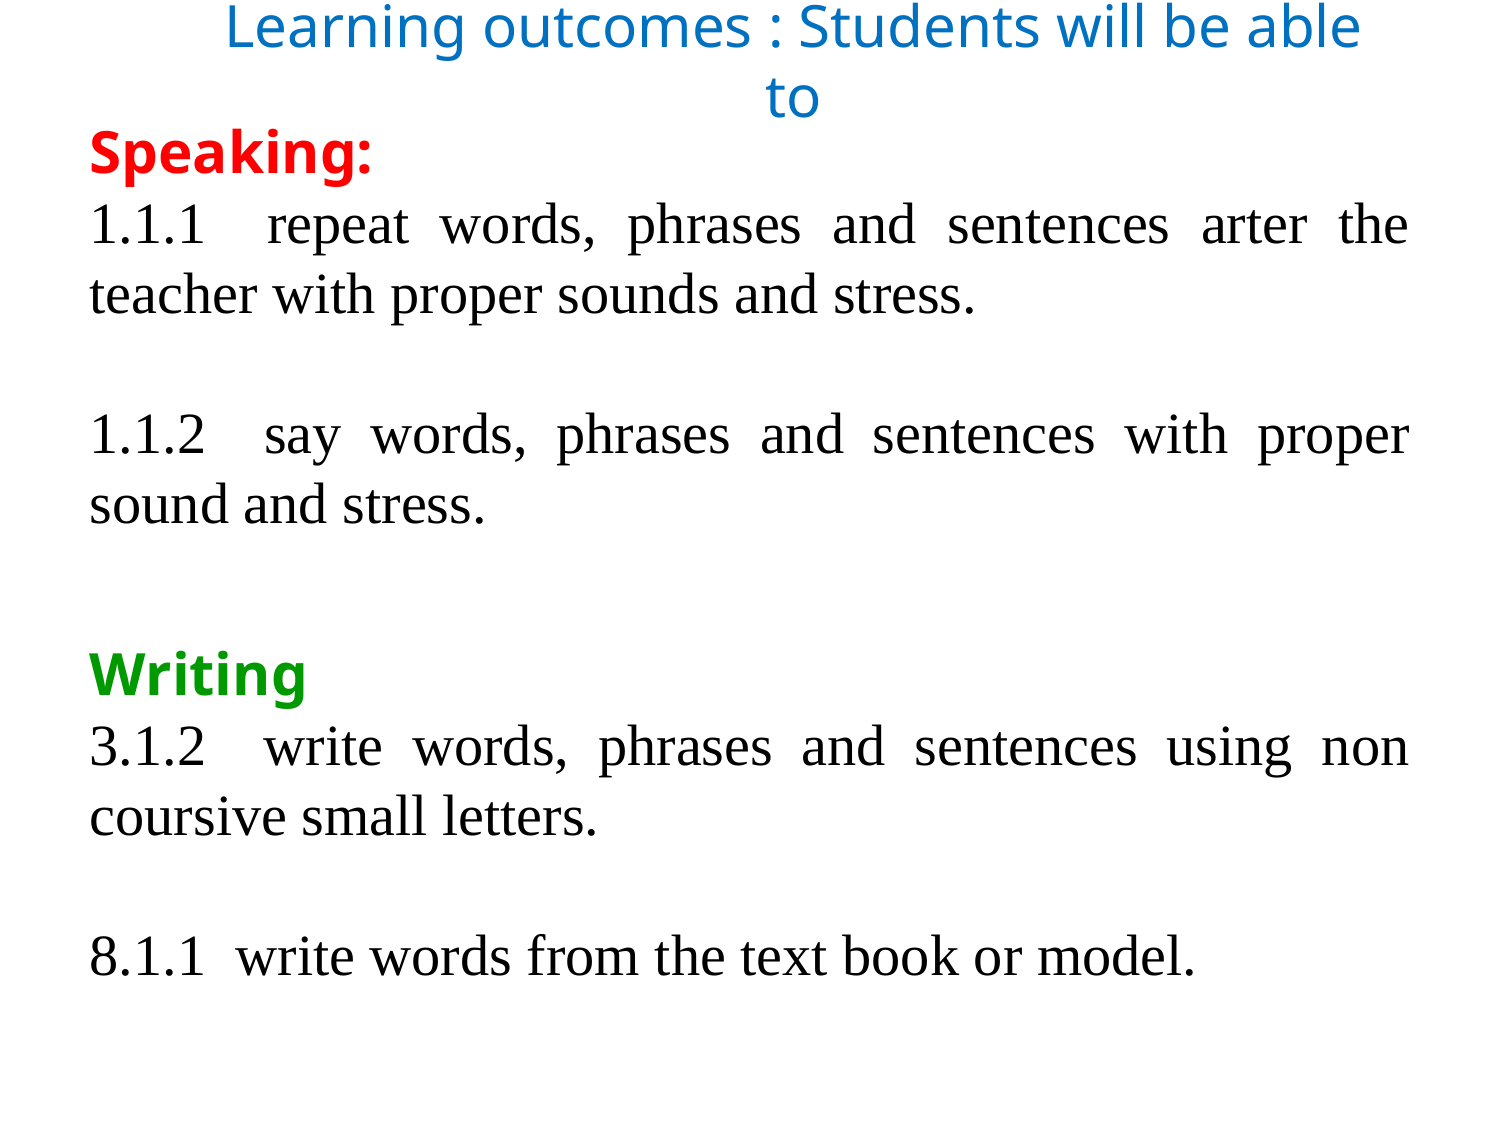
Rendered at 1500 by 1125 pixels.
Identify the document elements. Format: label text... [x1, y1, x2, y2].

text_box Speaking: 1.1.1 repeat words, phrases and sentences arter the teacher with proper sounds and stress. 1.1.2 say words, phrases and sentences with proper sound and stress. [71, 96, 1429, 554]
text_box Writing 3.1.2 write words, phrases and sentences using non coursive small letters. 8.1.1 write words from the text book or model. [71, 583, 1429, 1041]
text_box Learning outcomes : Students will be able to [171, 34, 1416, 96]
text_box [133, 121, 1500, 904]
